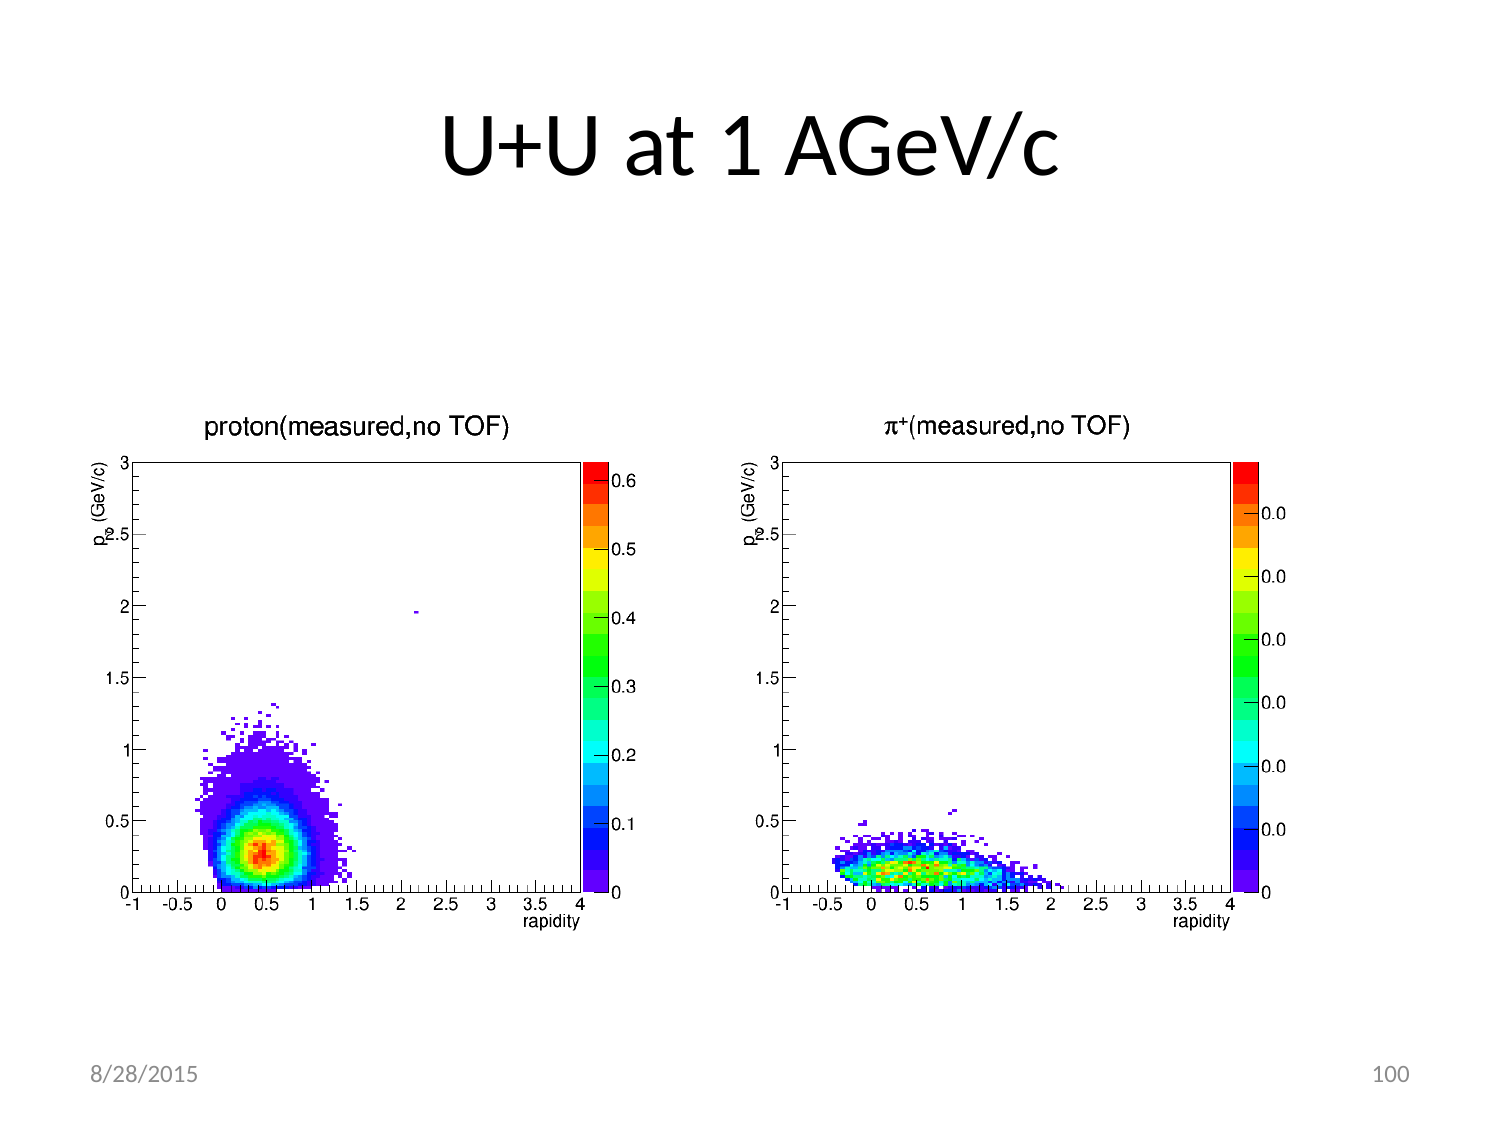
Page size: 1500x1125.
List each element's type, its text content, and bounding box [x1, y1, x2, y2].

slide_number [75, 1042, 425, 1103]
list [726, 408, 1286, 946]
title U+U at 1 AGeV/c [75, 45, 1425, 233]
picture [76, 408, 636, 946]
slide_number 100 [1074, 1042, 1425, 1103]
